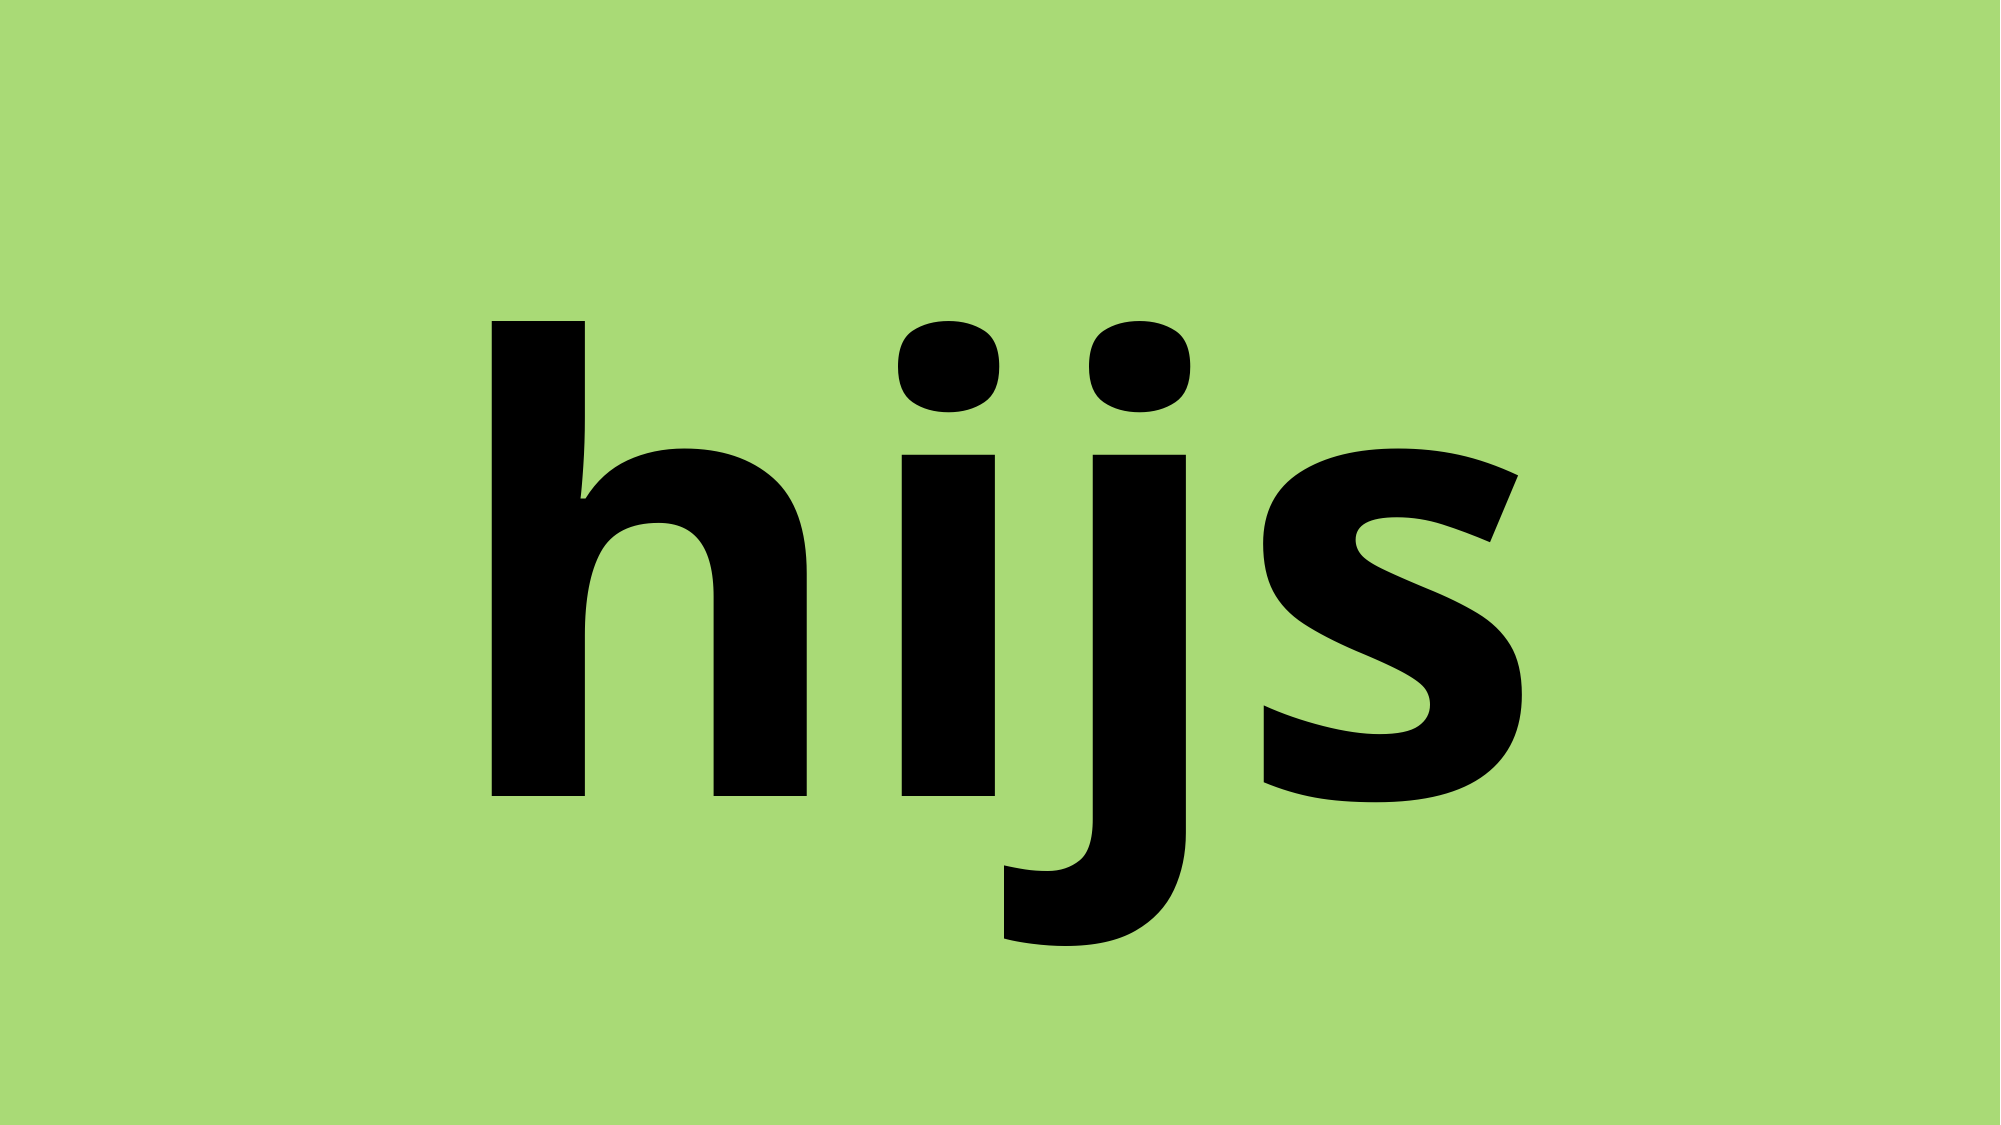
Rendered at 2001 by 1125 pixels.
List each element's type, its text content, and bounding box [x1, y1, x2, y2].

title hijs [132, 485, 1858, 703]
